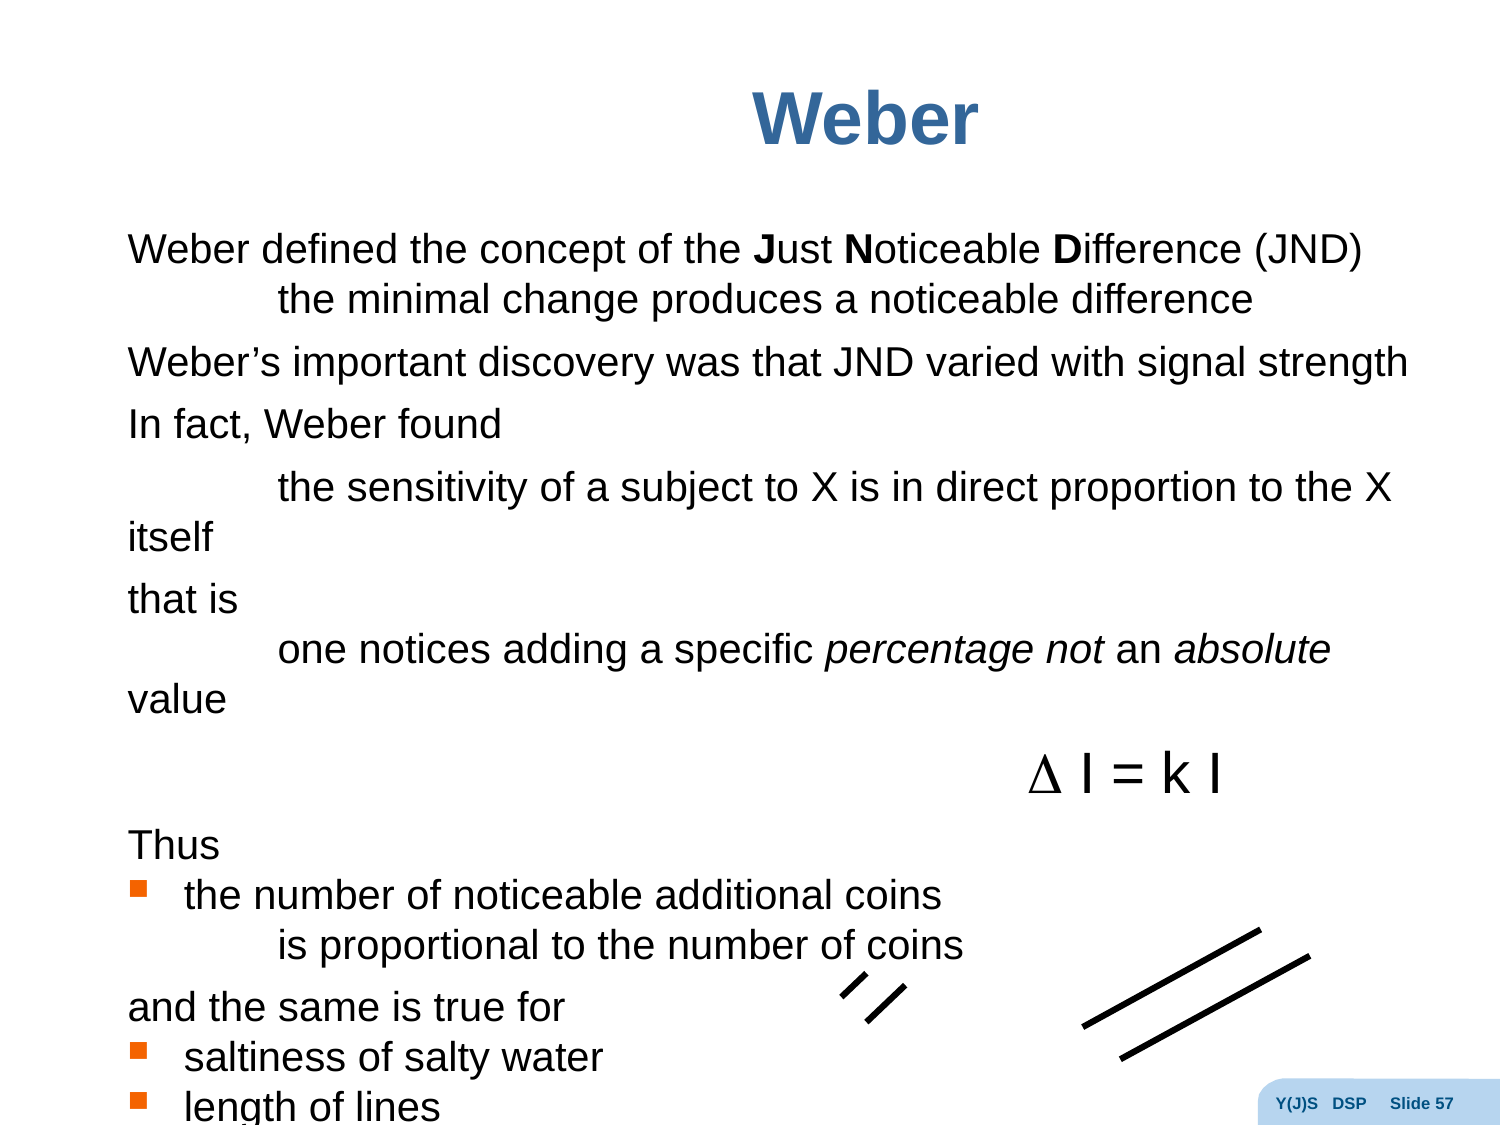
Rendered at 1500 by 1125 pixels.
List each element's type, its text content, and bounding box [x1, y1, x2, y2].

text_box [866, 984, 906, 1023]
slide_number Y(J)S DSP Slide 57 [1260, 1085, 1500, 1125]
title Weber [317, 26, 1416, 214]
list Weber defined the concept of the Just Noticeable Difference (JND) the minimal change produces a noticeable difference Weber’s important discovery was that JND varied with signal strength In fact, Weber found the sensitivity of a subject to X is in direct proportion to the X itself that is one notices adding a specific percentage not an absolute value D I = k I Thus the number of noticeable additional coins is proportional to the number of coins and the same is true for saltiness of salty water length of lines strength of sound [112, 214, 1450, 1002]
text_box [841, 972, 867, 998]
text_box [1120, 955, 1311, 1060]
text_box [1082, 929, 1261, 1028]
